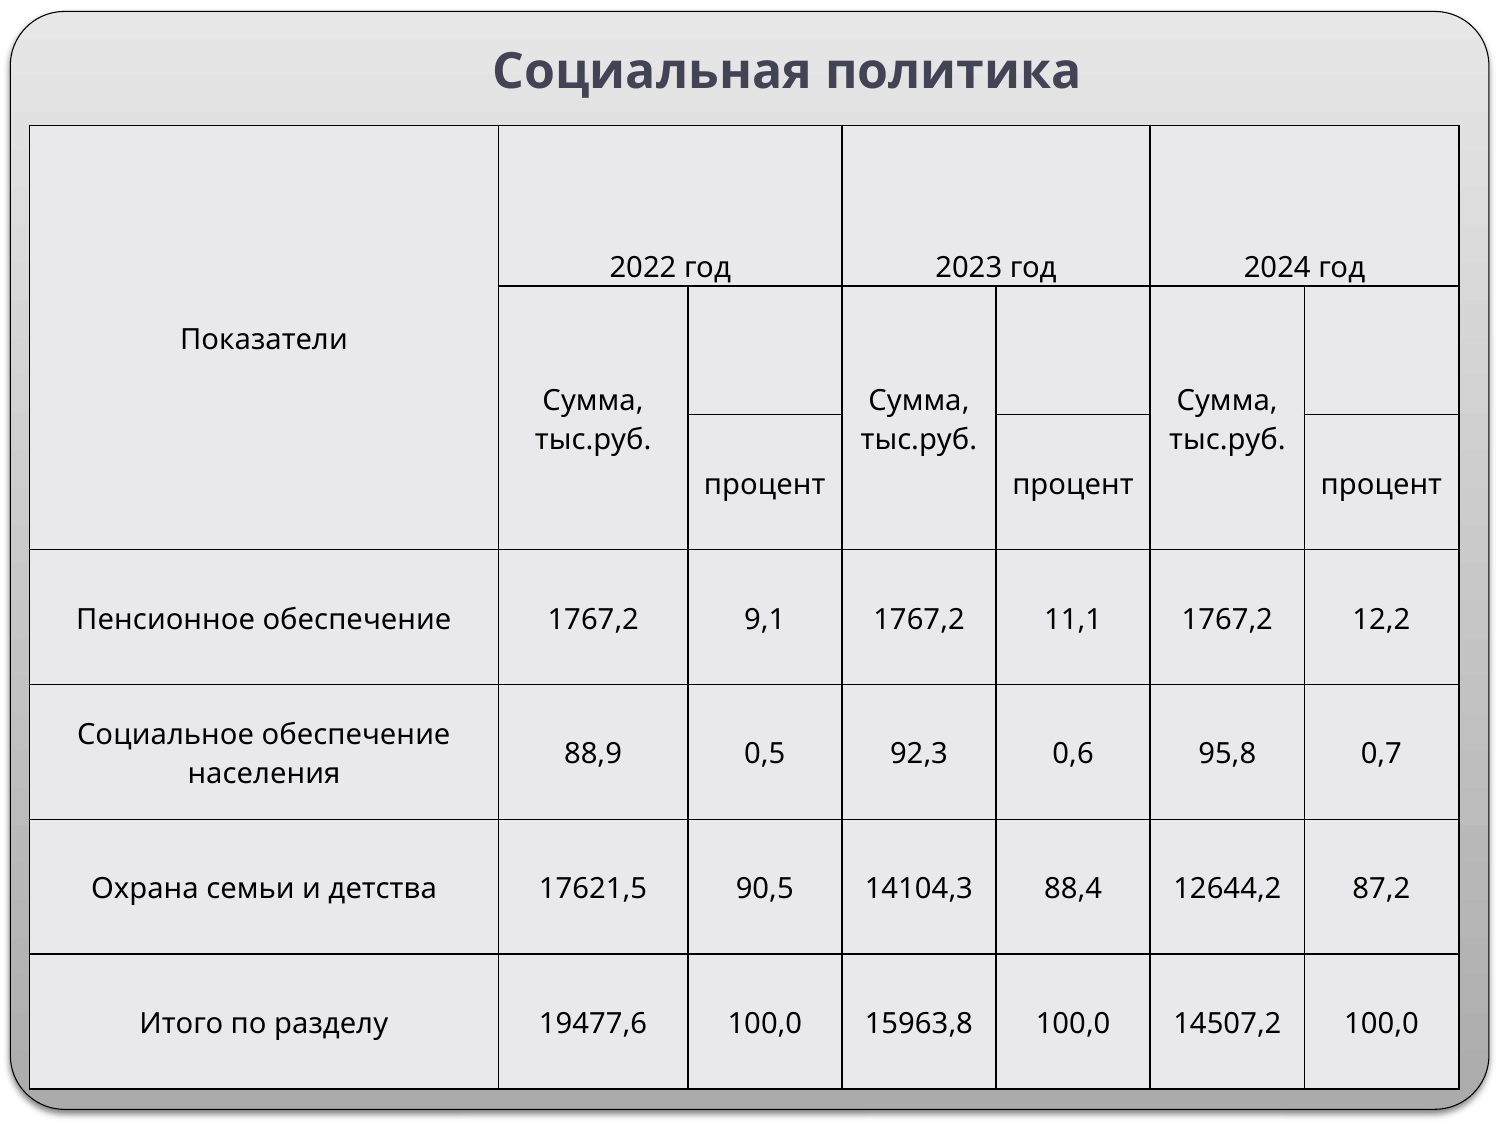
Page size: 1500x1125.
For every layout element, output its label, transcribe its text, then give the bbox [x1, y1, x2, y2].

table_cell 0,5 [689, 685, 841, 819]
table_cell 92,3 [843, 685, 995, 819]
table_cell Социальное обеспечение населения [30, 685, 498, 819]
table_cell 1767,2 [499, 550, 687, 684]
table_cell Сумма, тыс.руб. [843, 287, 995, 549]
table_cell 1767,2 [843, 550, 995, 684]
table_cell 1767,2 [1151, 550, 1304, 684]
table_cell 9,1 [689, 550, 841, 684]
table_cell [997, 287, 1149, 414]
table_cell 0,6 [997, 685, 1149, 819]
table_cell 11,1 [997, 550, 1149, 684]
table_cell процент [997, 415, 1149, 549]
table_cell процент [1305, 415, 1458, 549]
table_header Показатели [30, 126, 498, 549]
table_cell 14507,2 [1151, 955, 1304, 1088]
table_cell 15963,8 [843, 955, 995, 1088]
table_cell процент [689, 415, 841, 549]
table_cell 100,0 [1305, 955, 1458, 1088]
table_cell 90,5 [689, 820, 841, 953]
table_cell Итого по разделу [30, 955, 498, 1088]
table_cell 14104,3 [843, 820, 995, 953]
table_header 2022 год [499, 126, 841, 285]
table_cell 19477,6 [499, 955, 687, 1088]
table_cell 0,7 [1305, 685, 1458, 819]
table_cell 12,2 [1305, 550, 1458, 684]
table_cell 95,8 [1151, 685, 1304, 819]
table_cell Пенсионное обеспечение [30, 550, 498, 684]
table_cell 12644,2 [1151, 820, 1304, 953]
table_cell Охрана семьи и детства [30, 820, 498, 953]
table_cell [1305, 287, 1458, 414]
table_cell 88,4 [997, 820, 1149, 953]
table_cell 17621,5 [499, 820, 687, 953]
table_header 2024 год [1151, 126, 1458, 285]
table_cell Сумма, тыс.руб. [1151, 287, 1304, 549]
table_cell Сумма, тыс.руб. [499, 287, 687, 549]
table_cell 100,0 [689, 955, 841, 1088]
table_header 2023 год [843, 126, 1149, 285]
table_cell [689, 287, 841, 414]
title Социальная политика [149, 44, 1426, 114]
table_cell 100,0 [997, 955, 1149, 1088]
table_cell 88,9 [499, 685, 687, 819]
table_cell 87,2 [1305, 820, 1458, 953]
